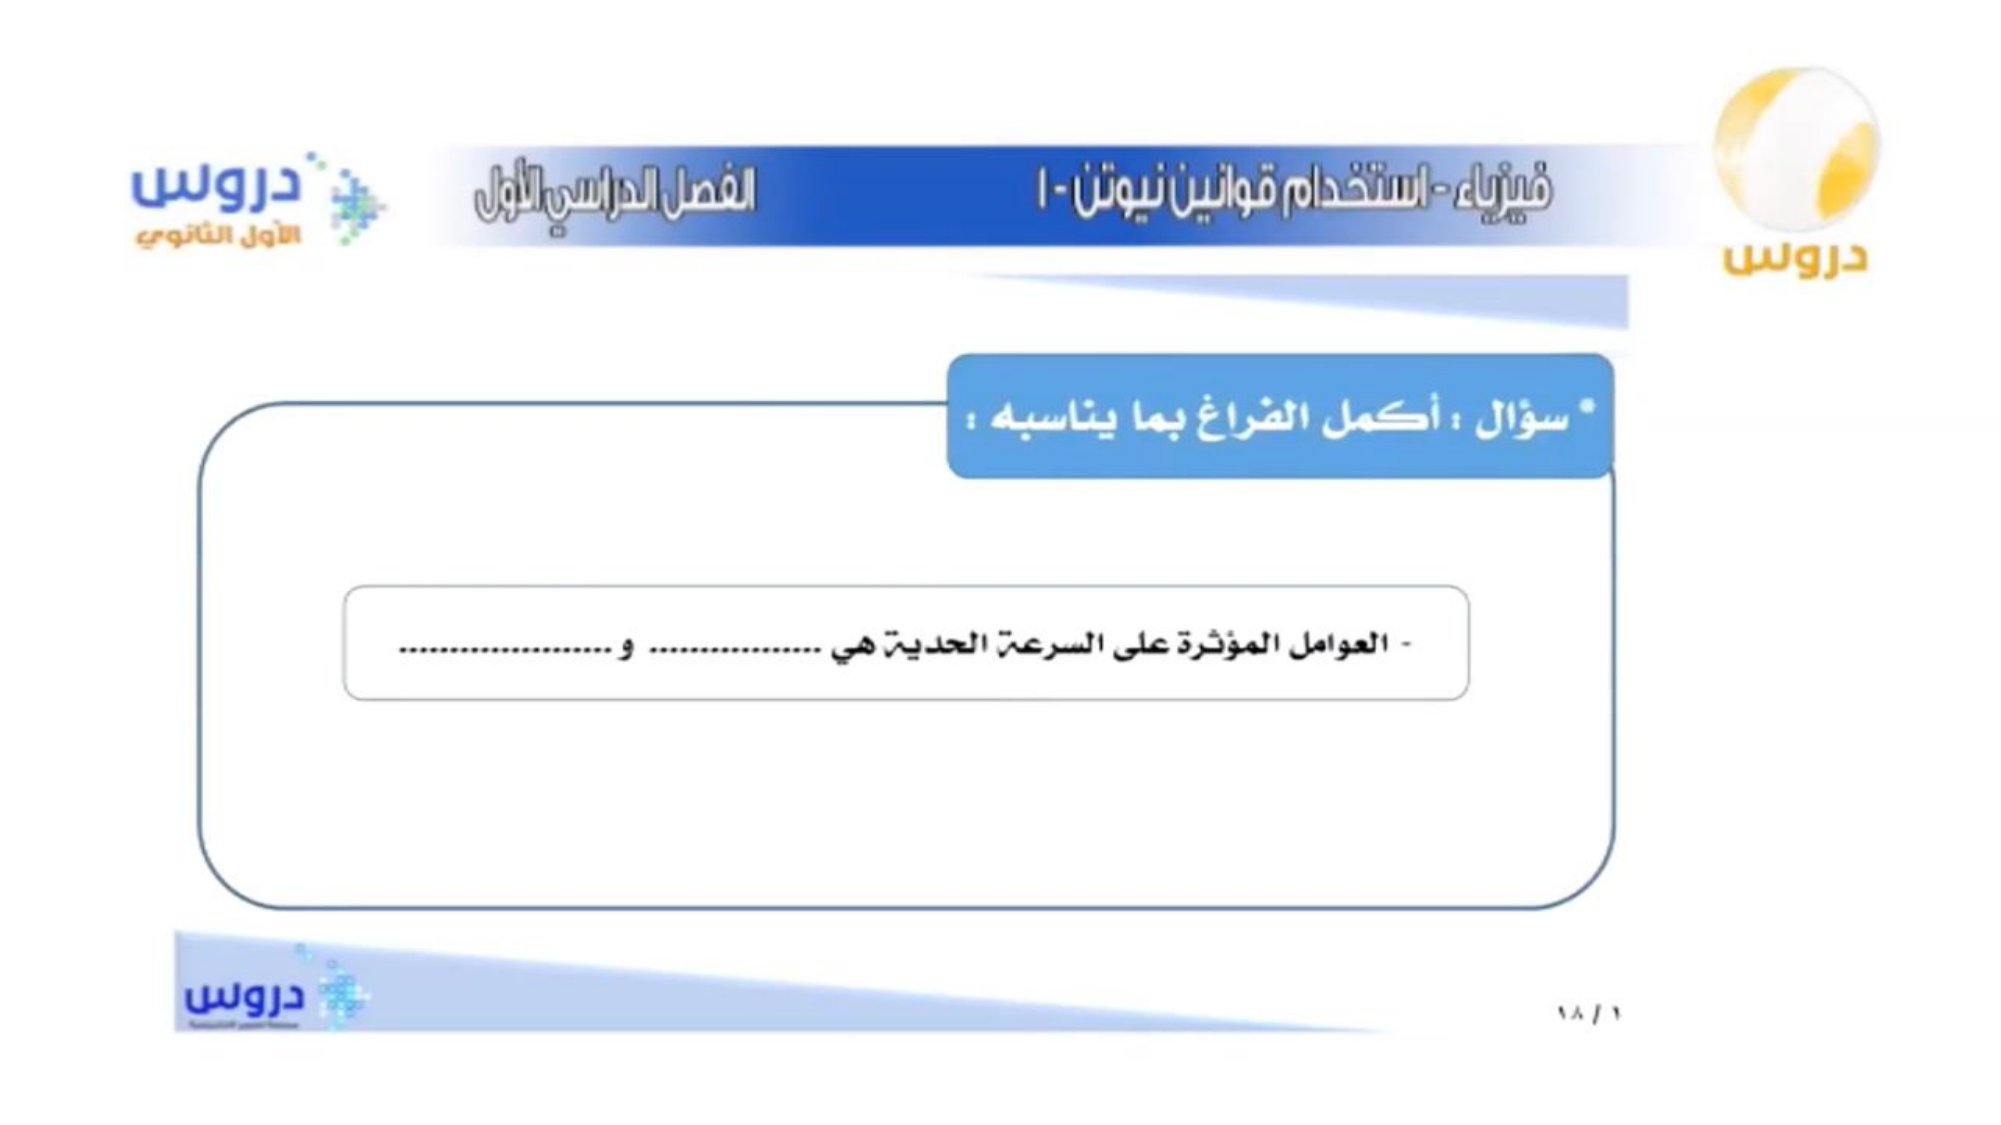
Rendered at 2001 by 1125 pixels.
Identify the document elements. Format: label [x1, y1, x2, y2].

list [0, 0, 1999, 1112]
